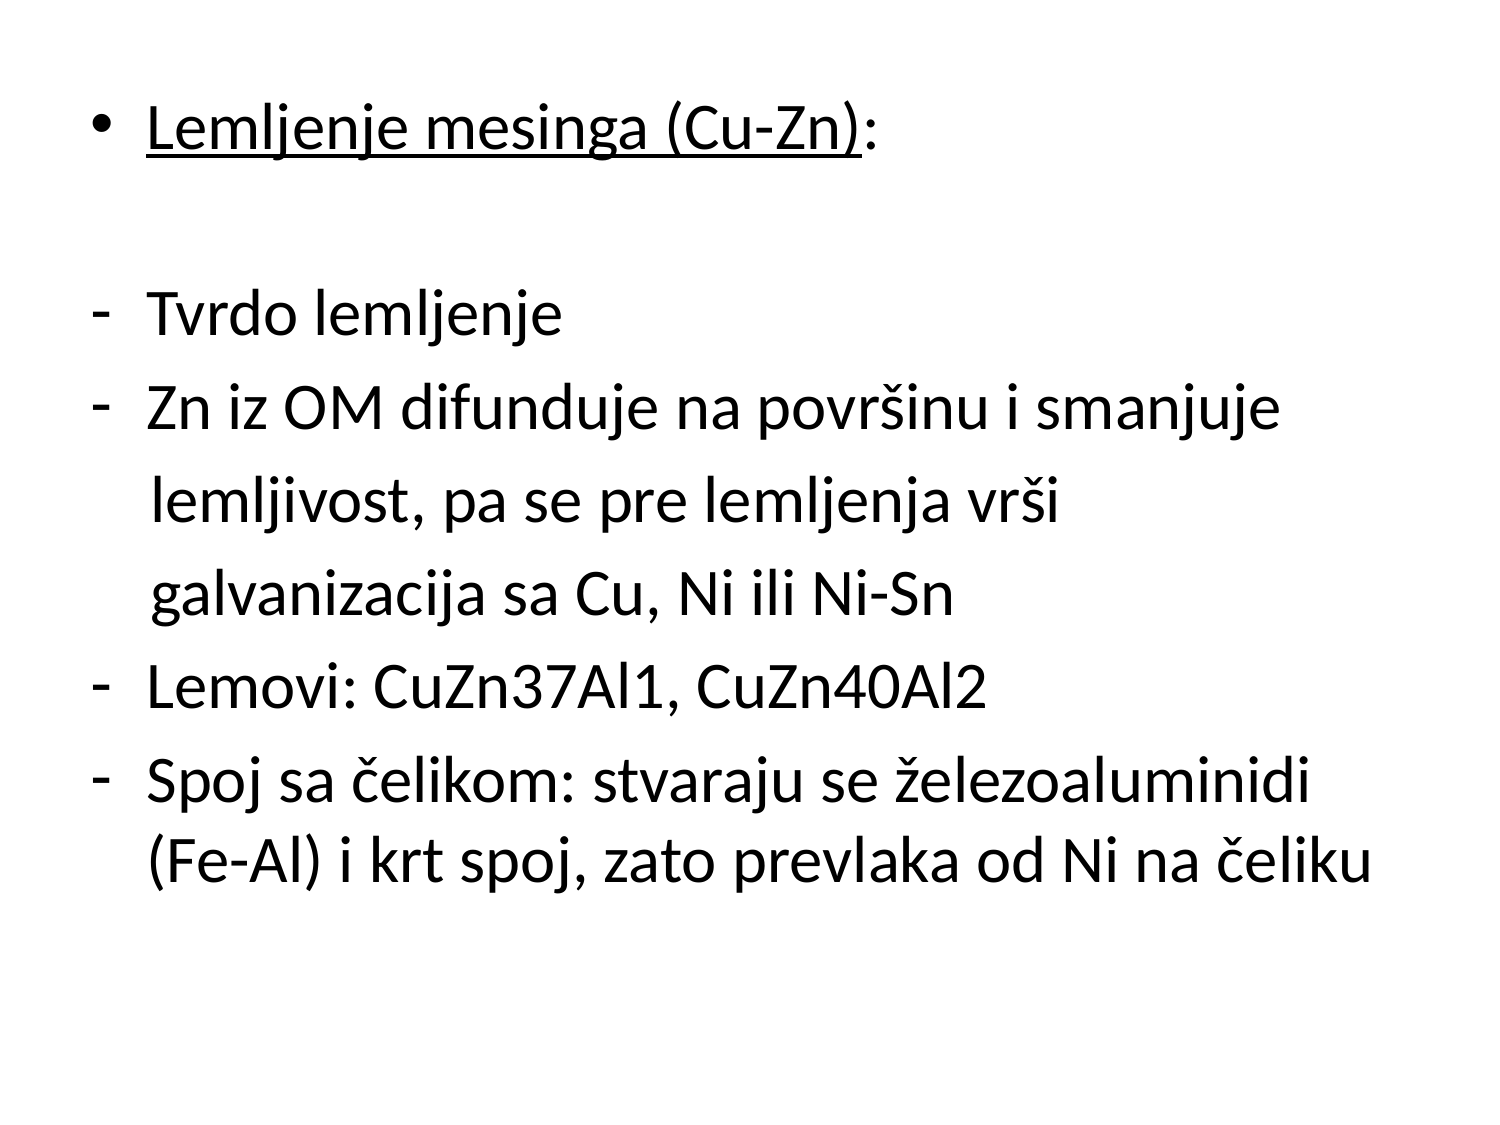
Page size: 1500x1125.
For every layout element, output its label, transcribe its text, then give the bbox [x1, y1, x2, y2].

list Lemljenje mesinga (Cu-Zn): Tvrdo lemljenje Zn iz OM difunduje na površinu i smanjuje lemljivost, pa se pre lemljenja vrši galvanizacija sa Cu, Ni ili Ni-Sn Lemovi: CuZn37Al1, CuZn40Al2 Spoj sa čelikom: stvaraju se železoaluminidi (Fe-Al) i krt spoj, zato prevlaka od Ni na čeliku [75, 75, 1425, 1005]
